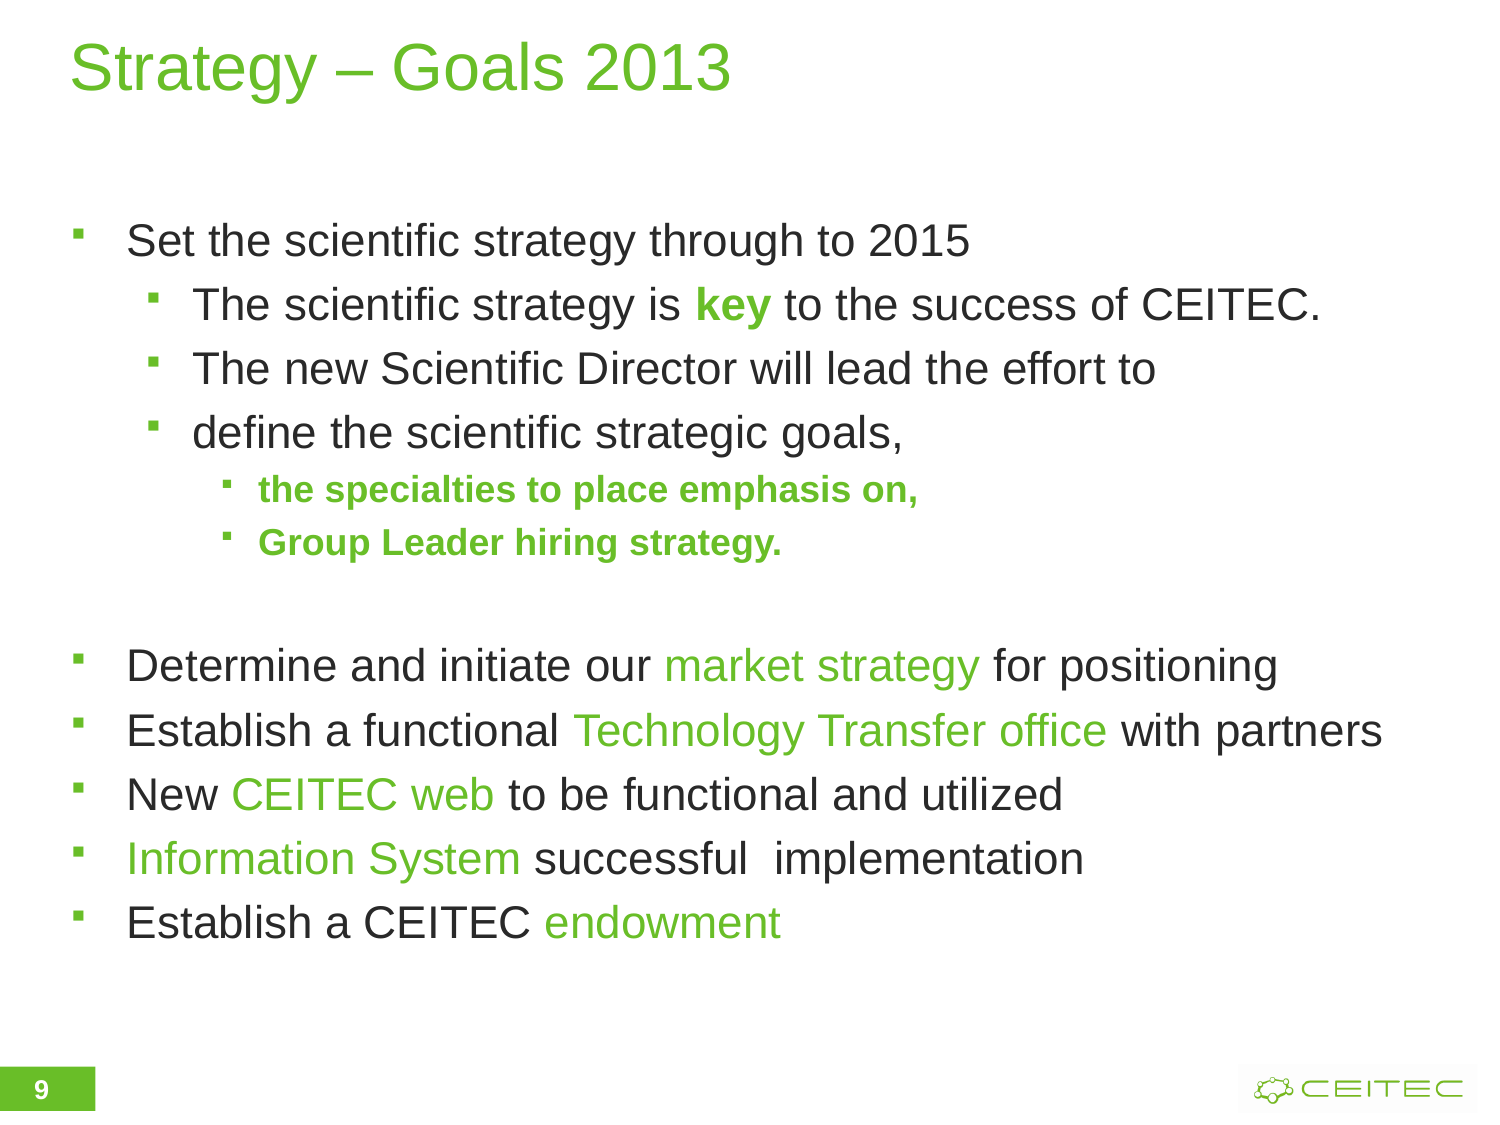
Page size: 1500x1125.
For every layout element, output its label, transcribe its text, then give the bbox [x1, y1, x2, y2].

picture [1238, 1064, 1478, 1113]
list Set the scientific strategy through to 2015 The scientific strategy is key to the success of CEITEC. The new Scientific Director will lead the effort to define the scientific strategic goals, the specialties to place emphasis on, Group Leader hiring strategy. Determine and initiate our market strategy for positioning Establish a functional Technology Transfer office with partners New CEITEC web to be functional and utilized Information System successful implementation Establish a CEITEC endowment [70, 210, 1430, 998]
slide_number 9 [33, 1051, 144, 1106]
title Strategy – Goals 2013 [70, 32, 1428, 163]
